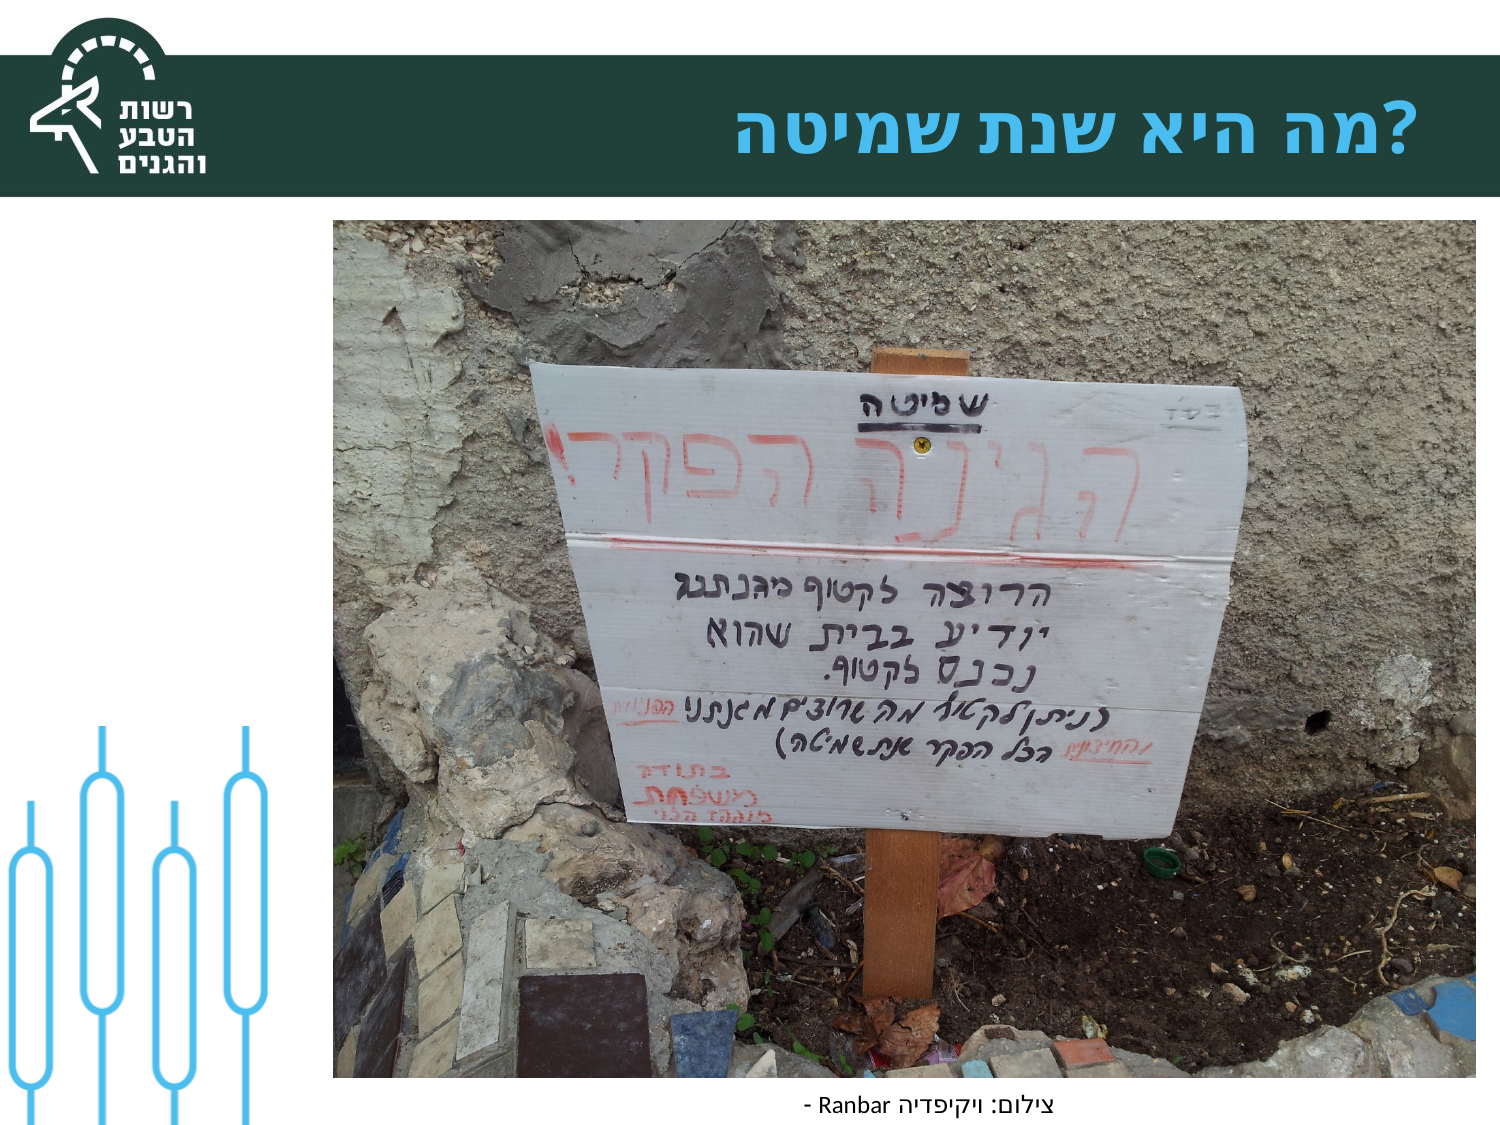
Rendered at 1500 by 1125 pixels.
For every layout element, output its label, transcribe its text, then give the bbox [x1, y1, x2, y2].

title מה היא שנת שמיטה? [215, 103, 1434, 156]
picture [0, 0, 1500, 1125]
text_box צילום: ויקיפדיה Ranbar - [738, 1081, 1071, 1125]
